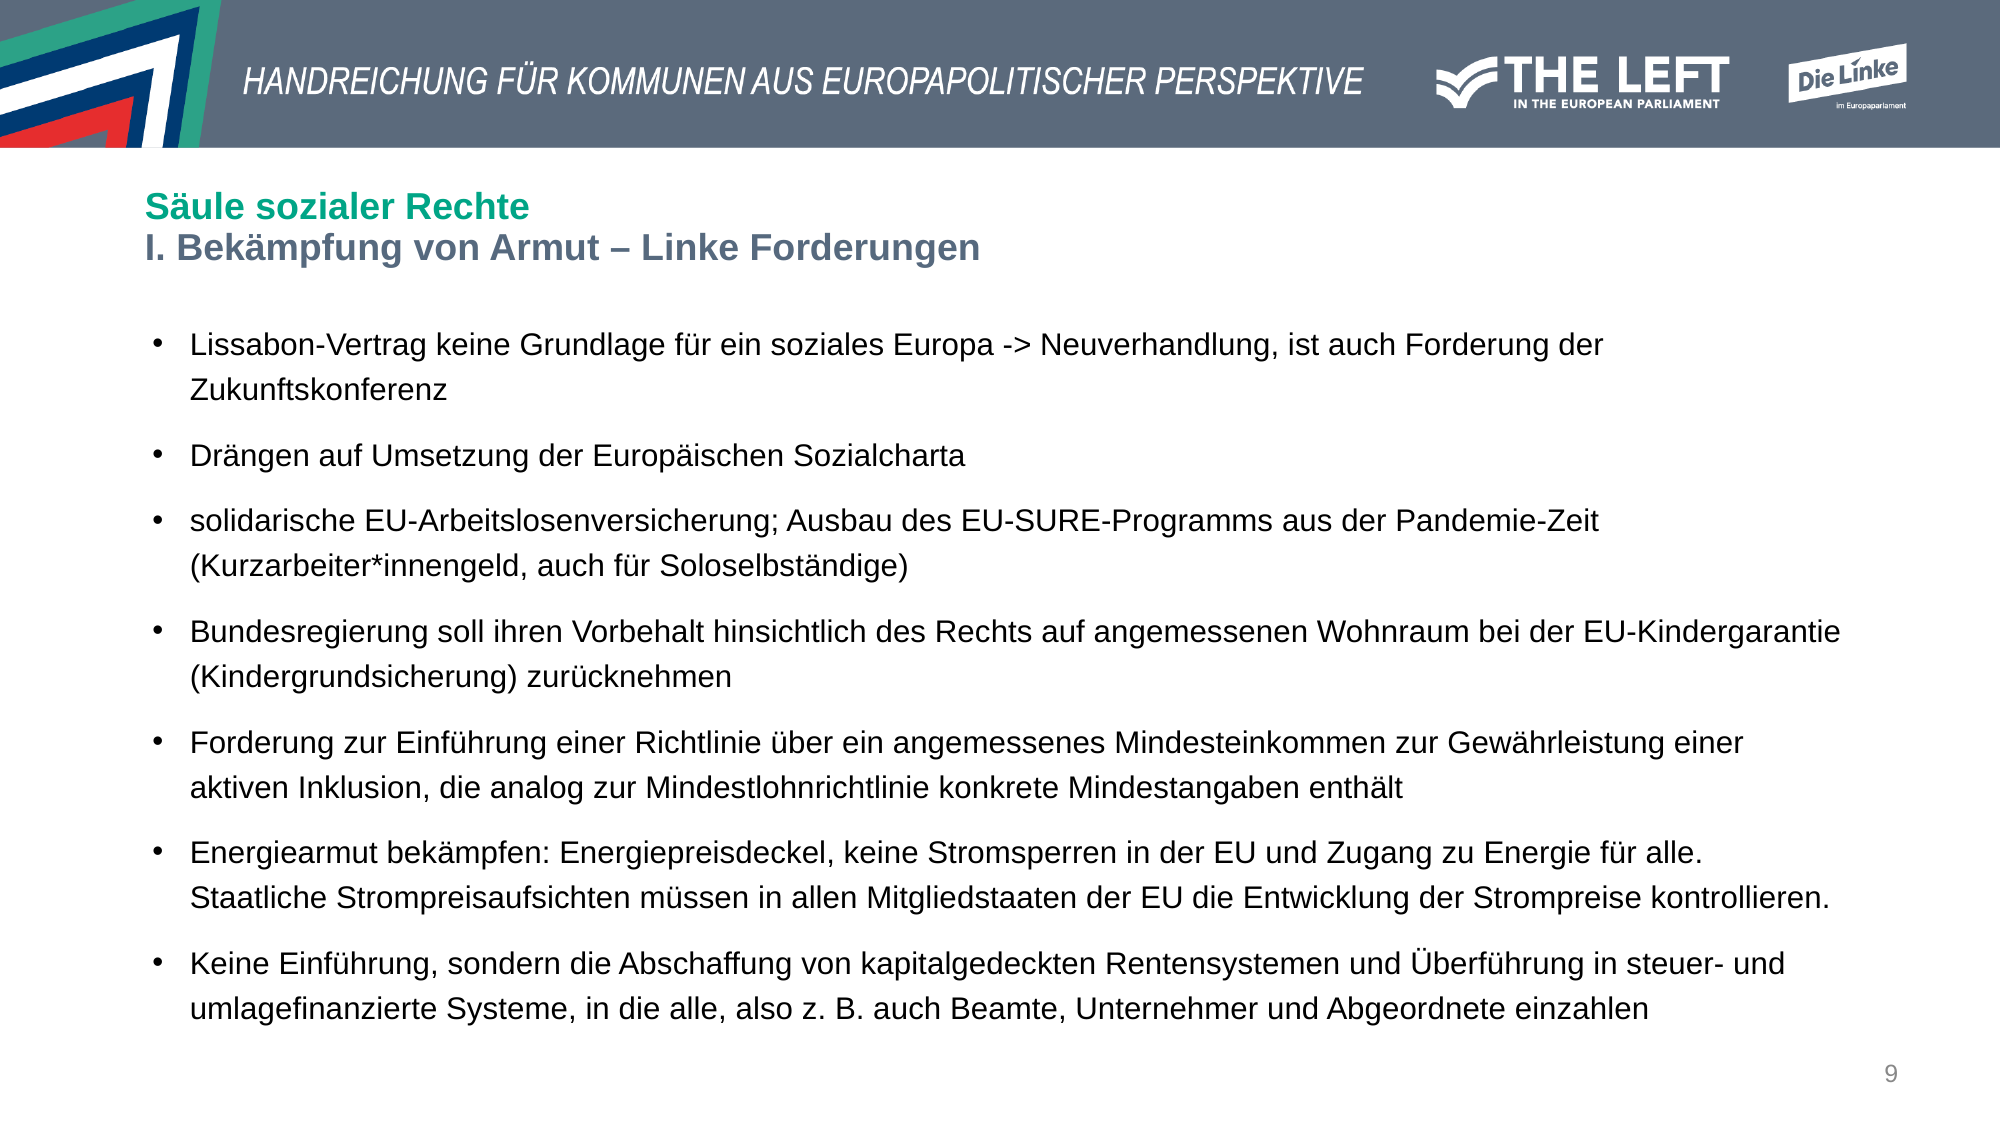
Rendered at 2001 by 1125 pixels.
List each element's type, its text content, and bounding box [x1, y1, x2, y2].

title Säule sozialer Rechte I. Bekämpfung von Armut – Linke Forderungen [136, 145, 1863, 310]
list Lissabon-Vertrag keine Grundlage für ein soziales Europa -> Neuverhandlung, ist auch Forderung der Zukunftskonferenz Drängen auf Umsetzung der Europäischen Sozialcharta solidarische EU-Arbeitslosenversicherung; Ausbau des EU-SURE-Programms aus der Pandemie-Zeit (Kurzarbeiter*innengeld, auch für Soloselbständige) Bundesregierung soll ihren Vorbehalt hinsichtlich des Rechts auf angemessenen Wohnraum bei der EU-Kindergarantie (Kindergrundsicherung) zurücknehmen Forderung zur Einführung einer Richtlinie über ein angemessenes Mindesteinkommen zur Gewährleistung einer aktiven Inklusion, die analog zur Mindestlohnrichtlinie konkrete Mindestangaben enthält Energiearmut bekämpfen: Energiepreisdeckel, keine Stromsperren in der EU und Zugang zu Energie für alle. Staatliche Strompreisaufsichten müssen in allen Mitgliedstaaten der EU die Entwicklung der Strompreise kontrollieren. Keine Einführung, sondern die Abschaffung von kapitalgedeckten Rentensystemen und Überführung in steuer- und umlagefinanzierte Systeme, in die alle, also z. B. auch Beamte, Unternehmer und Abgeordnete einzahlen [137, 309, 1863, 1093]
text_box 9 [1776, 1050, 1906, 1096]
picture [0, 0, 2000, 148]
